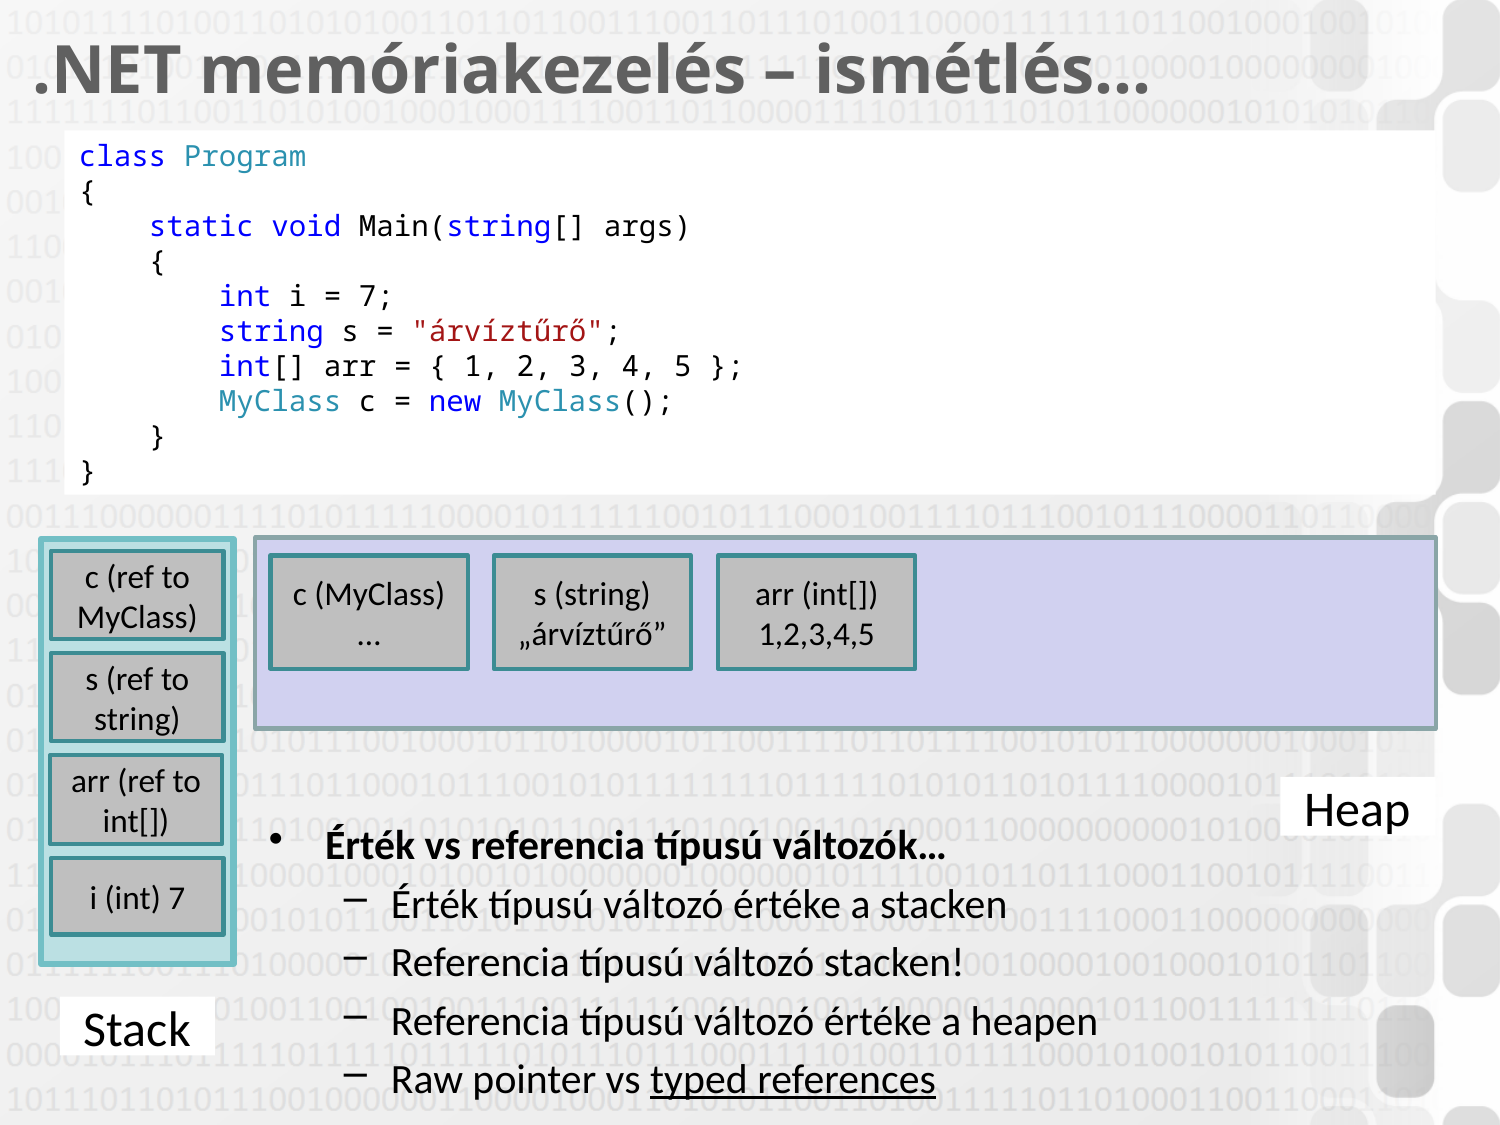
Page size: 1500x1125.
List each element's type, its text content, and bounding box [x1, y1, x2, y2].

text_box arr (ref to int[]) [48, 753, 224, 846]
text_box [39, 537, 236, 966]
text_box c (ref to MyClass) [49, 549, 226, 641]
title .NET memóriakezelés – ismétlés… [17, 19, 1483, 114]
text_box class Program { static void Main(string[] args) { int i = 7; string s = "árvíztűrő"; int[] arr = { 1, 2, 3, 4, 5 }; MyClass c = new MyClass(); } } [64, 130, 1436, 495]
text_box [253, 535, 1438, 731]
text_box i (int) 7 [49, 856, 226, 937]
text_box Stack [58, 995, 217, 1057]
list Érték vs referencia típusú változók… Érték típusú változó értéke a stacken Referencia típusú változó stacken! Referencia típusú változó értéke a heapen Raw pointer vs typed references [253, 810, 1500, 1125]
picture [0, 0, 1500, 1125]
text_box arr (int[]) 1,2,3,4,5 [716, 553, 917, 671]
text_box s (ref to string) [49, 651, 226, 743]
text_box s (string) „árvíztűrő” [492, 553, 693, 671]
text_box Heap [1278, 775, 1438, 810]
text_box c (MyClass) … [268, 553, 470, 671]
